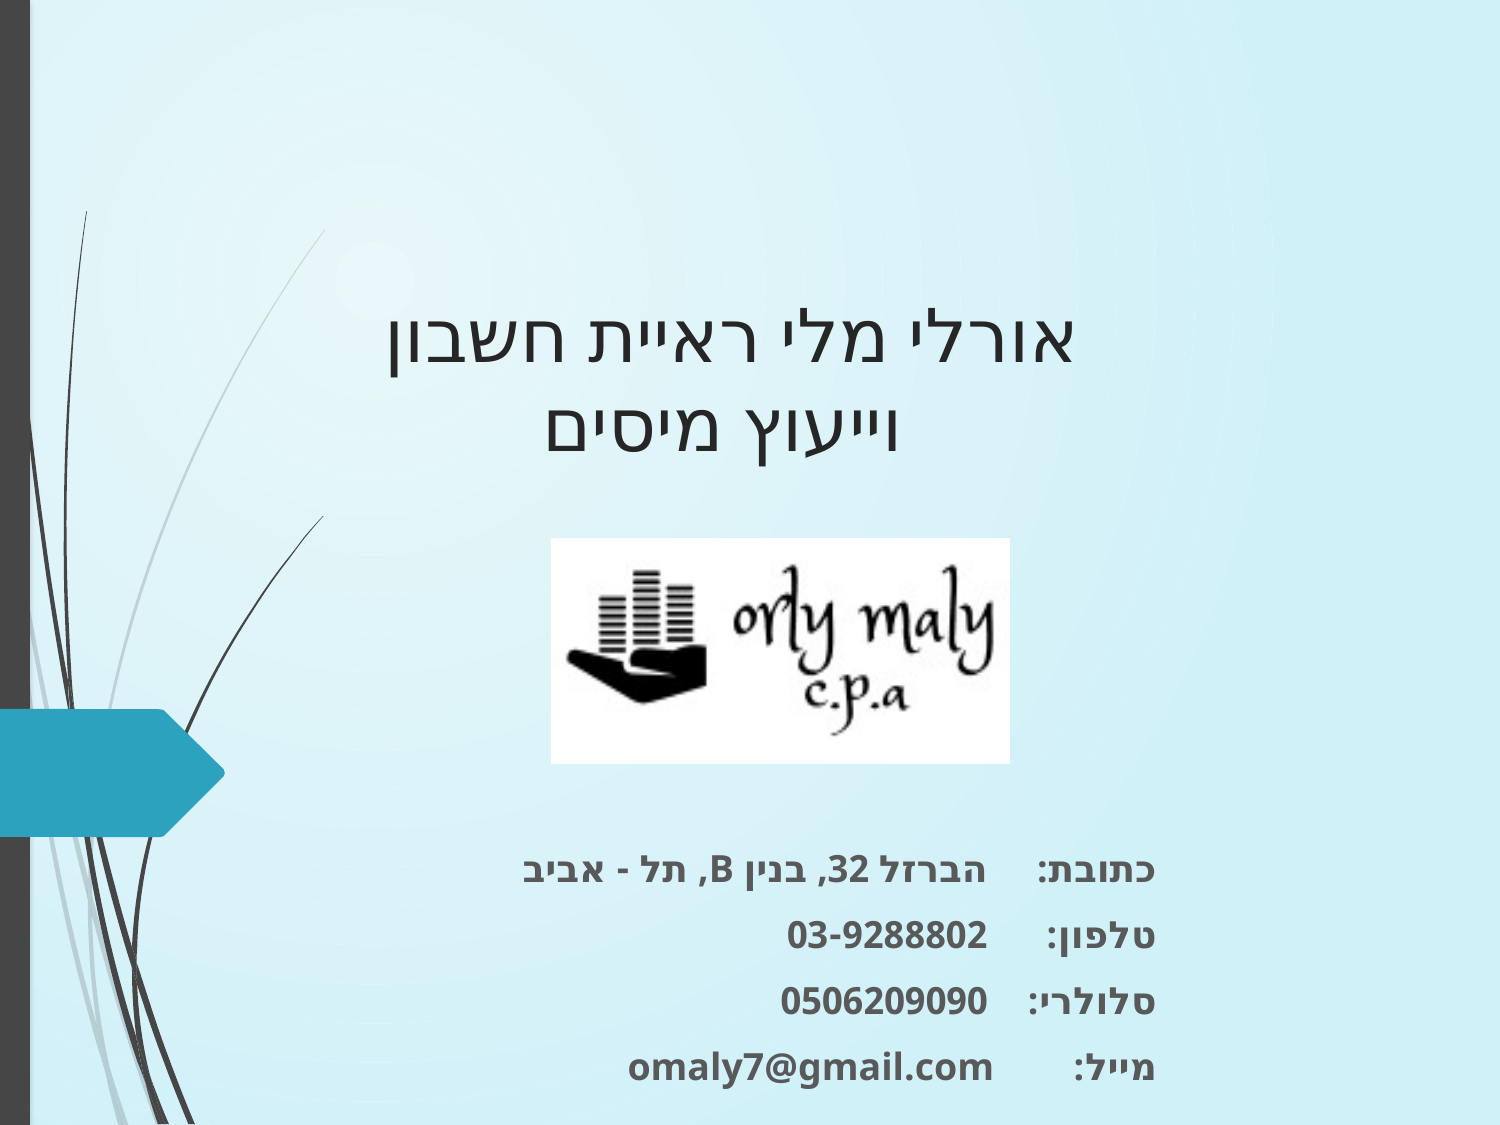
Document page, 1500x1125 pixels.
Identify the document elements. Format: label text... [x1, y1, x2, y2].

title אורלי מלי ראיית חשבון וייעוץ מיסים [88, 278, 1377, 563]
subtitle כתובת: הברזל 32, בנין B, תל - אביב טלפון: 03-9288802 סלולרי: 0506209090 מייל: omaly7@gmail.com [29, 837, 1318, 1125]
picture [551, 538, 1011, 764]
